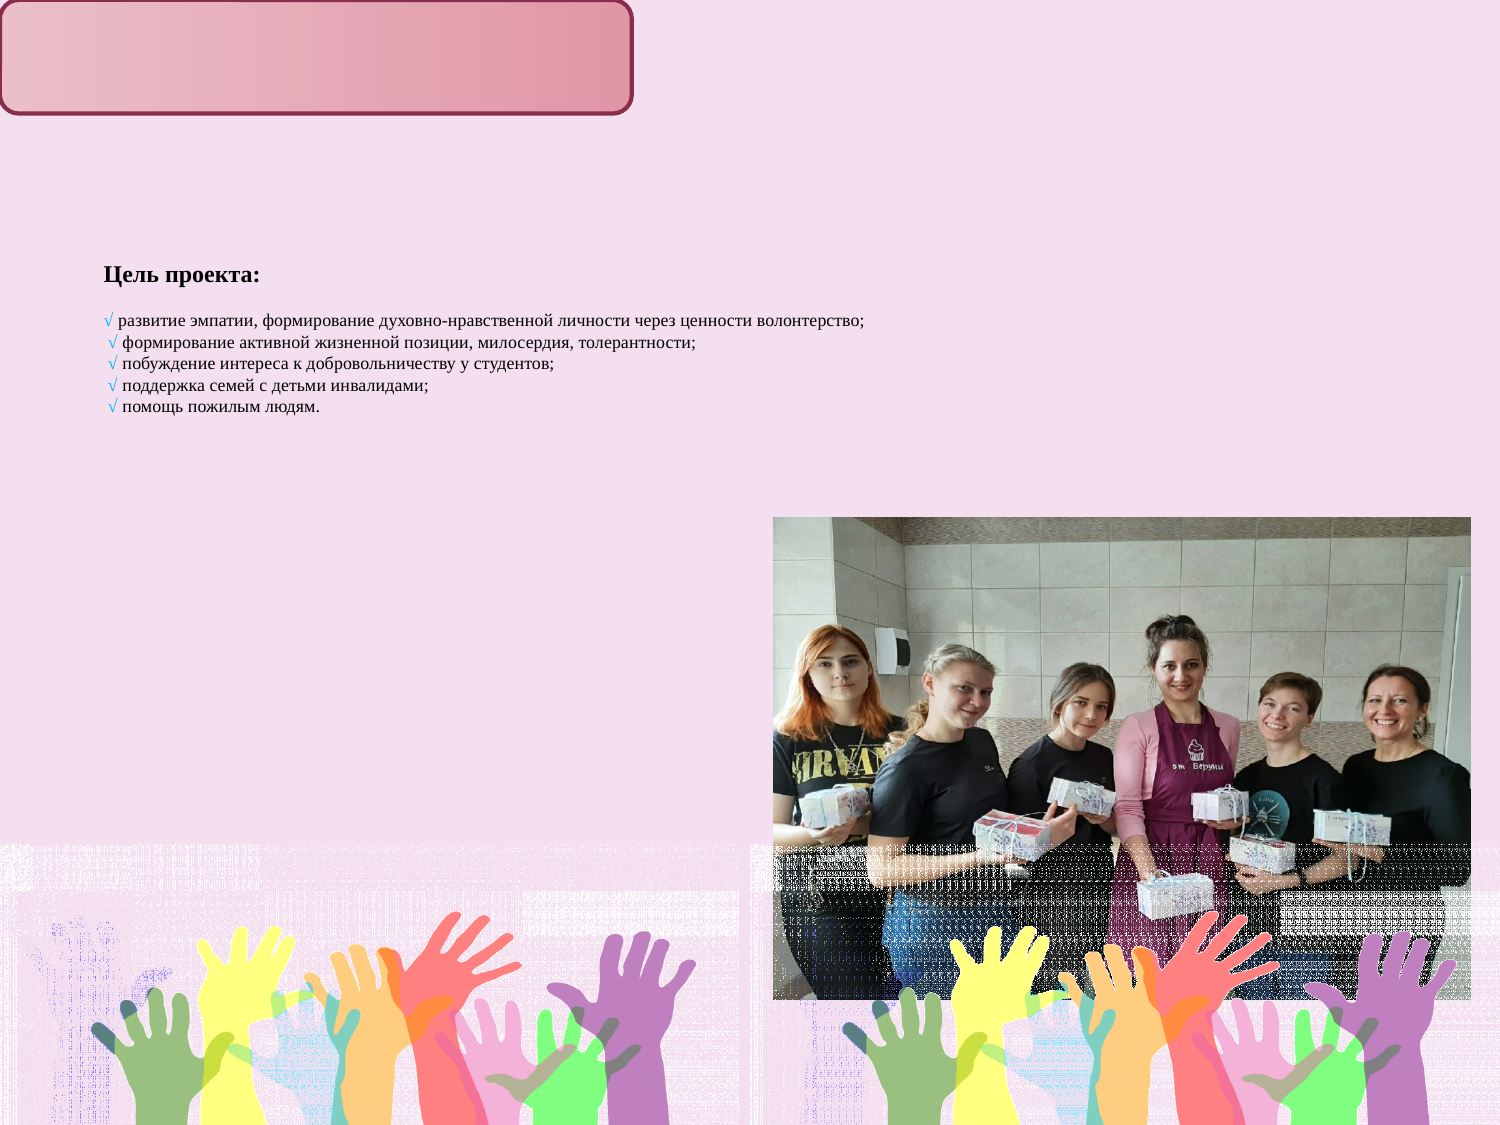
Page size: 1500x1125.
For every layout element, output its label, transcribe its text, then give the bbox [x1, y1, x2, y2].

picture [0, 844, 739, 1125]
title Цель проекта: √ развитие эмпатии, формирование духовно-нравственной личности через ценности волонтерство; √ формирование активной жизненной позиции, милосердия, толерантности; √ побуждение интереса к добровольничеству у студентов; √ поддержка семей с детьми инвалидами; √ помощь пожилым людям. [88, 219, 1364, 461]
text_box [0, 0, 634, 116]
picture [749, 516, 1500, 1125]
